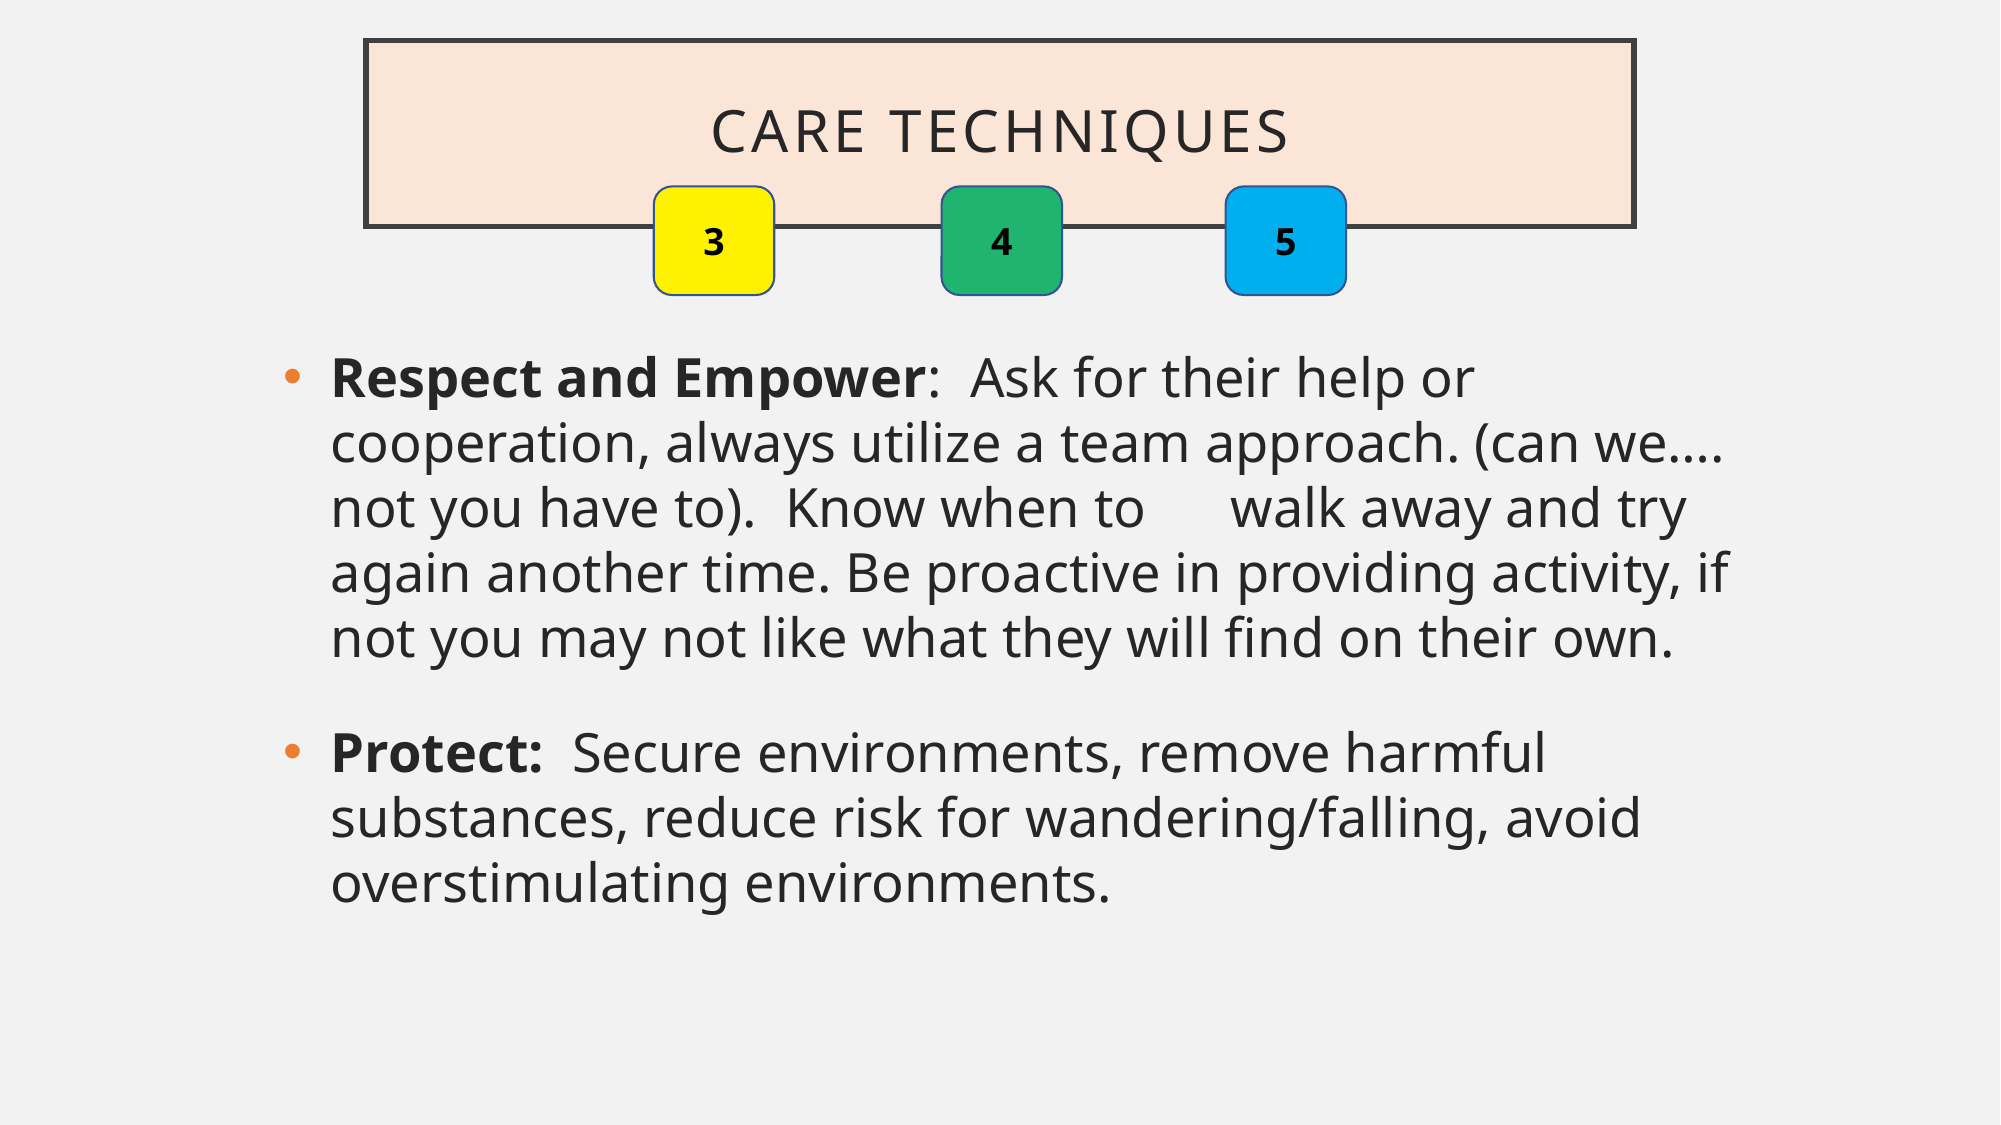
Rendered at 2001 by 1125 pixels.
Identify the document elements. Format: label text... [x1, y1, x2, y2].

text_box 5 [1224, 185, 1348, 297]
title Care Techniques [363, 38, 1637, 229]
text_box 4 [940, 185, 1064, 297]
text_box 3 [652, 185, 776, 297]
list Respect and Empower: Ask for their help or cooperation, always utilize a team approach. (can we…. not you have to). Know when to walk away and try again another time. Be proactive in providing activity, if not you may not like what they will find on their own. Protect: Secure environments, remove harmful substances, reduce risk for wandering/falling, avoid overstimulating environments. [231, 336, 1769, 1000]
